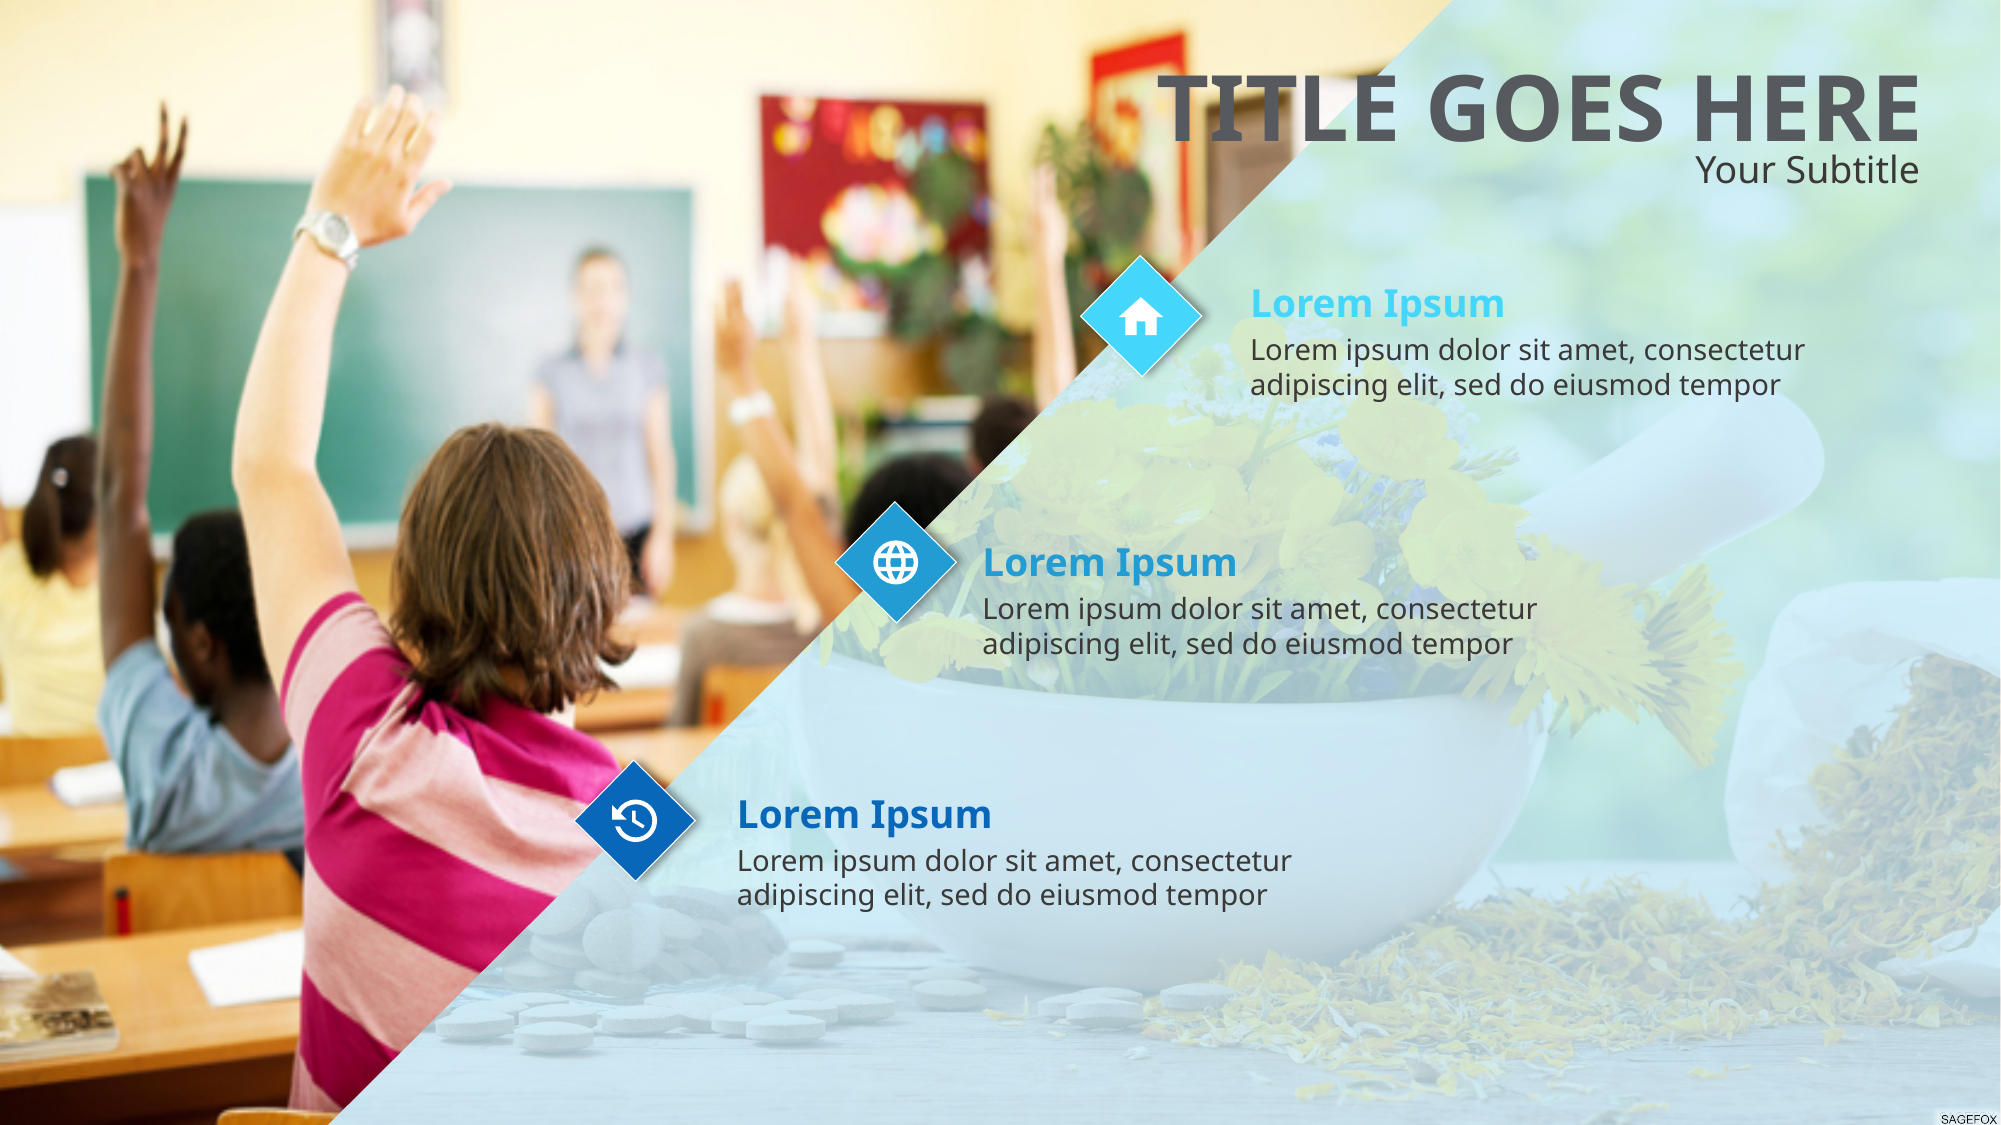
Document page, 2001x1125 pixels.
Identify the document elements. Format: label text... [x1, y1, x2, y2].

text_box [1118, 297, 1164, 336]
text_box Lorem Ipsum Lorem ipsum dolor sit amet, consectetur adipiscing elit, sed do eiusmod tempor [1239, 274, 1856, 407]
text_box Lorem Ipsum Lorem ipsum dolor sit amet, consectetur adipiscing elit, sed do eiusmod tempor [972, 532, 1588, 665]
text_box [572, 758, 697, 883]
text_box [0, 0, 1454, 1125]
text_box [833, 500, 958, 625]
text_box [1035, 42, 1939, 199]
picture [1938, 1114, 1999, 1125]
text_box [873, 540, 919, 585]
text_box [1079, 254, 1204, 379]
text_box Lorem Ipsum Lorem ipsum dolor sit amet, consectetur adipiscing elit, sed do eiusmod tempor [726, 784, 1343, 917]
text_box [612, 799, 658, 843]
